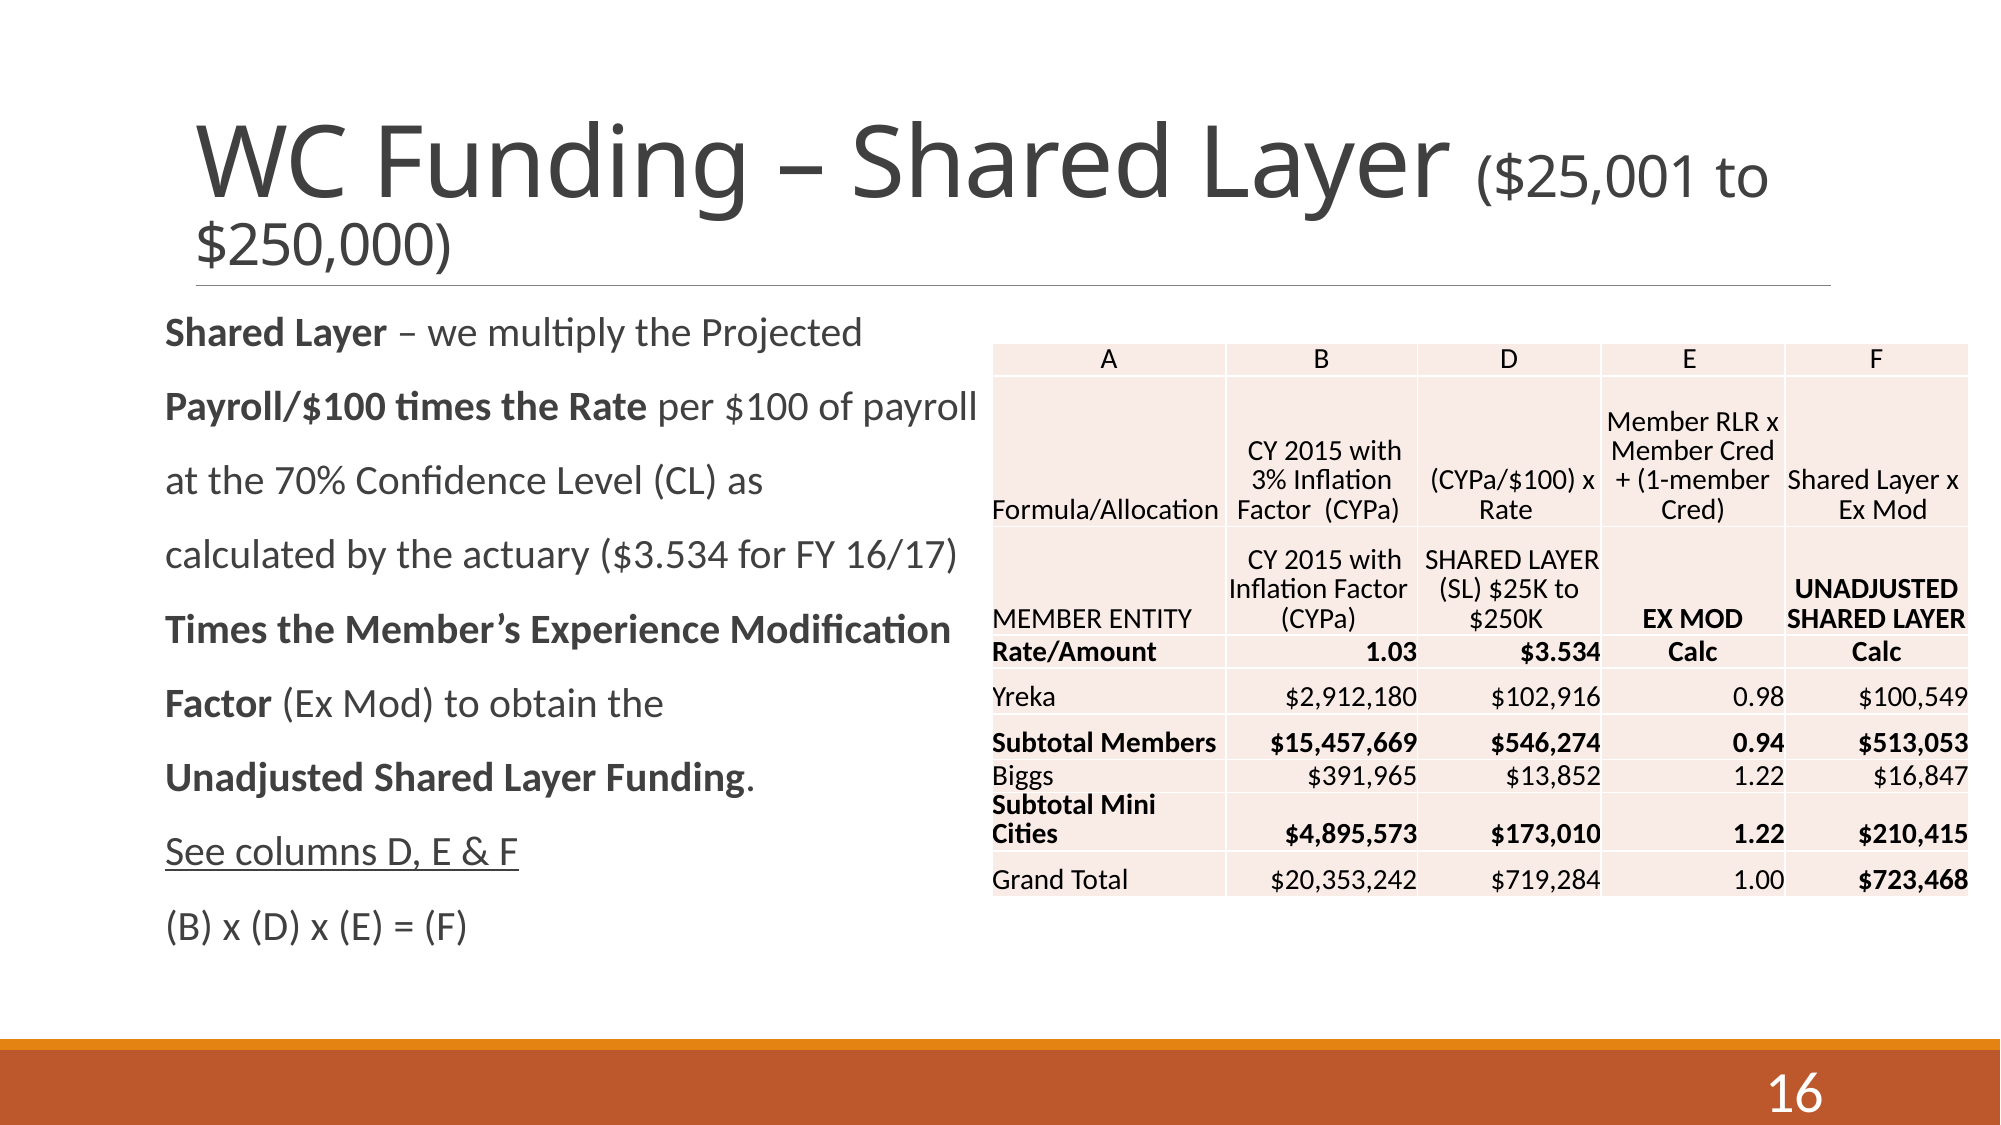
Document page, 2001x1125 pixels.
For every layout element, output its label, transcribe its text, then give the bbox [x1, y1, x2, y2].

table_cell MEMBER ENTITY [993, 527, 1225, 634]
table_cell $102,916 [1418, 669, 1600, 713]
table_cell (CYPa/$100) x Rate [1418, 377, 1600, 526]
table_cell $719,284 [1418, 852, 1600, 896]
table_cell SHARED LAYER (SL) $25K to $250K [1418, 527, 1600, 634]
table_cell 1.22 [1602, 760, 1784, 792]
table_cell $210,415 [1786, 793, 1968, 850]
table_cell EX MOD [1602, 527, 1784, 634]
table_header E [1602, 344, 1784, 375]
table_cell Subtotal Members [993, 715, 1225, 759]
table_cell Calc [1602, 636, 1784, 667]
table_cell $513,053 [1786, 715, 1968, 759]
table_cell $4,895,573 [1227, 793, 1417, 850]
table_cell $100,549 [1786, 669, 1968, 713]
list Shared Layer – we multiply the Projected Payroll/$100 times the Rate per $100 of payroll at the 70% Confidence Level (CL) as calculated by the actuary ($3.534 for FY 16/17) Times the Member’s Experience Modification Factor (Ex Mod) to obtain the Unadjusted Shared Layer Funding. See columns D, E & F (B) x (D) x (E) = (F) [150, 302, 1830, 996]
table_cell UNADJUSTED SHARED LAYER [1786, 527, 1968, 634]
table_cell CY 2015 with 3% Inflation Factor (CYPa) [1227, 377, 1417, 526]
slide_number 16 [1624, 1059, 1840, 1120]
table_cell $173,010 [1418, 793, 1600, 850]
table_header B [1227, 344, 1417, 375]
table_cell Shared Layer x Ex Mod [1786, 377, 1968, 526]
table_cell Yreka [993, 669, 1225, 713]
table_cell Subtotal Mini Cities [993, 793, 1225, 850]
table_cell Grand Total [993, 852, 1225, 896]
table_cell 1.00 [1602, 852, 1784, 896]
table_header A [993, 344, 1225, 375]
table_cell $20,353,242 [1227, 852, 1417, 896]
table_cell 1.03 [1227, 636, 1417, 667]
table_cell Member RLR x Member Cred + (1-member Cred) [1602, 377, 1784, 526]
table_cell 0.98 [1602, 669, 1784, 713]
table_cell Biggs [993, 760, 1225, 792]
table_cell Formula/Allocation [993, 377, 1225, 526]
table_header F [1786, 344, 1968, 375]
table_header D [1418, 344, 1600, 375]
table_cell $15,457,669 [1227, 715, 1417, 759]
table_cell $16,847 [1786, 760, 1968, 792]
table_cell 1.22 [1602, 793, 1784, 850]
table_cell $546,274 [1418, 715, 1600, 759]
table_cell $723,468 [1786, 852, 1968, 896]
table_cell $13,852 [1418, 760, 1600, 792]
table_cell Rate/Amount [993, 636, 1225, 667]
title WC Funding – Shared Layer ($25,001 to $250,000) [180, 47, 1830, 285]
table_cell $3.534 [1418, 636, 1600, 667]
table_cell Calc [1786, 636, 1968, 667]
table_cell CY 2015 with Inflation Factor (CYPa) [1227, 527, 1417, 634]
table_cell $391,965 [1227, 760, 1417, 792]
table_cell $2,912,180 [1227, 669, 1417, 713]
table_cell 0.94 [1602, 715, 1784, 759]
